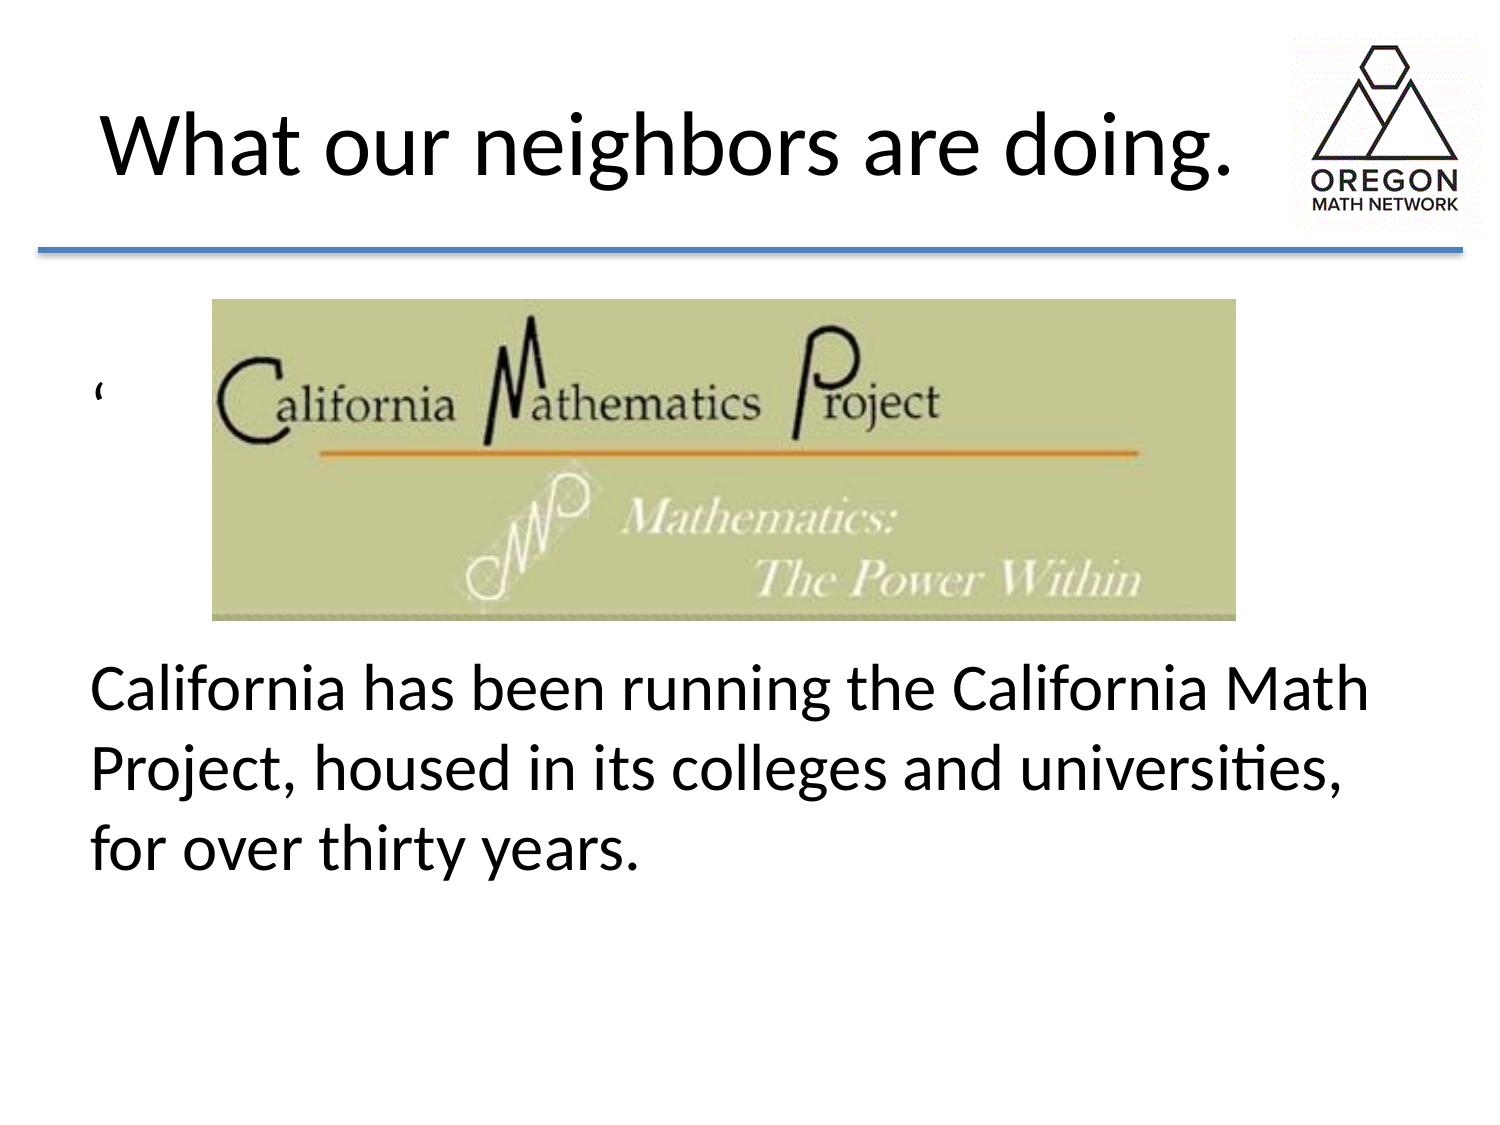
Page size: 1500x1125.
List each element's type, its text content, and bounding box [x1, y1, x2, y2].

picture [1261, 24, 1500, 232]
list ‘ California has been running the California Math Project, housed in its colleges and universities, for over thirty years. [75, 262, 1425, 1063]
picture [212, 299, 1236, 622]
title What our neighbors are doing. [75, 45, 1262, 233]
